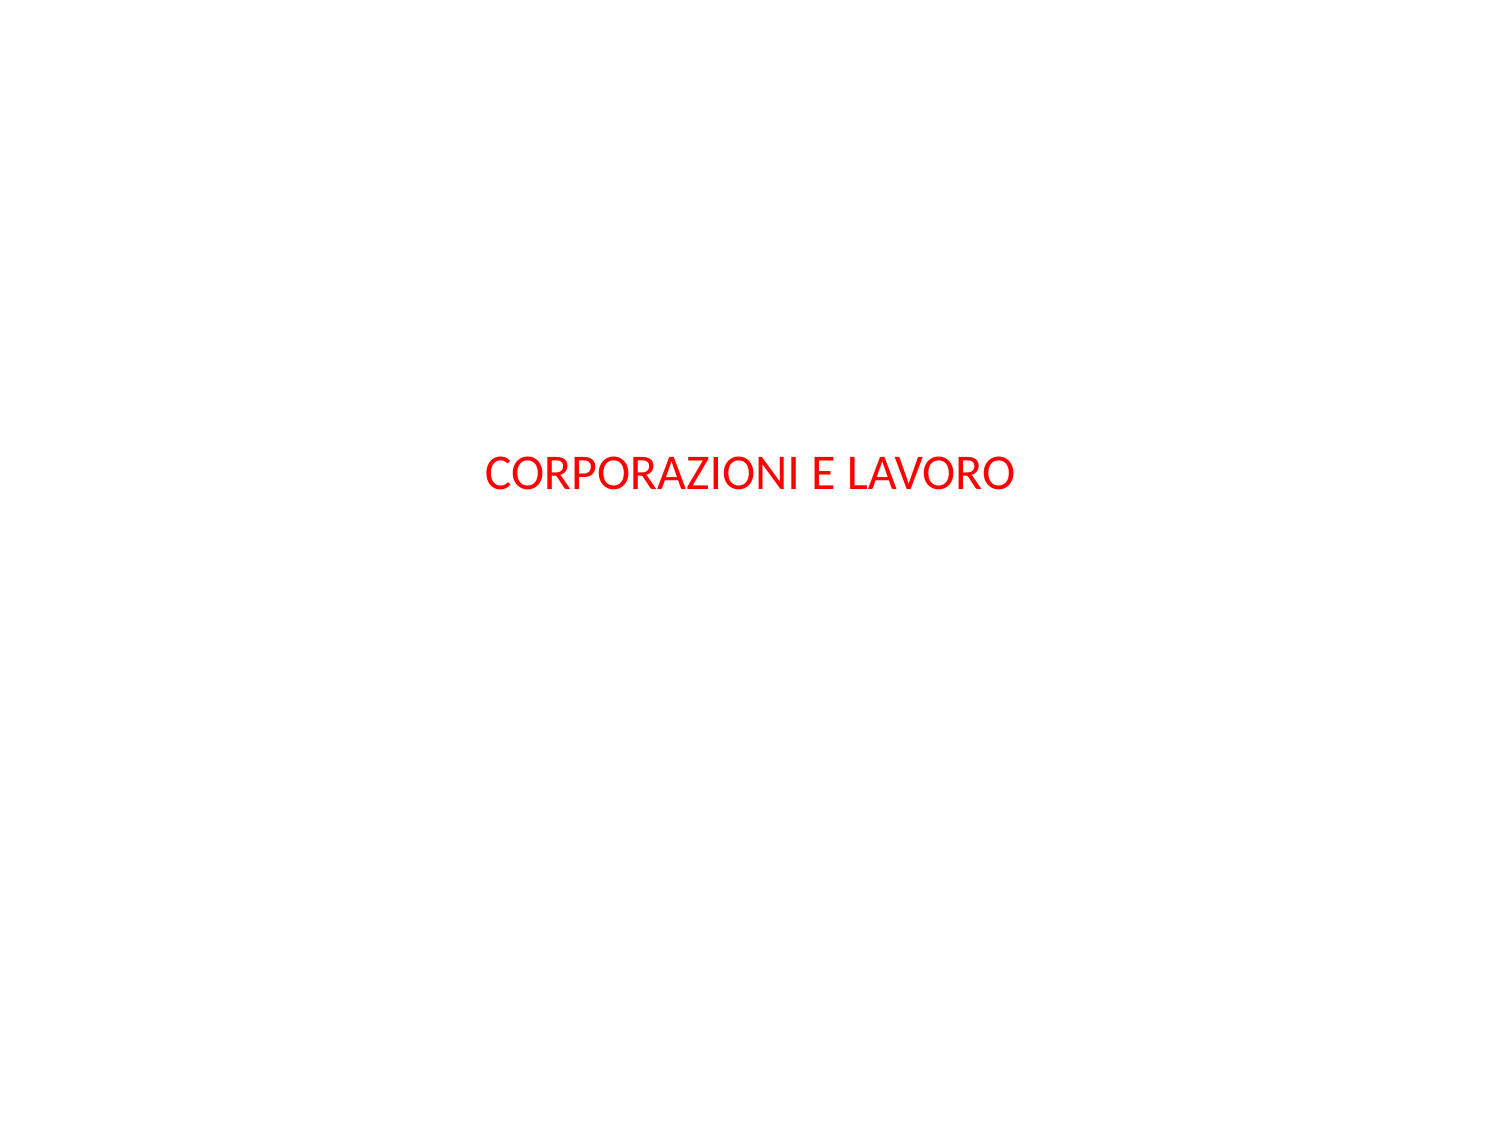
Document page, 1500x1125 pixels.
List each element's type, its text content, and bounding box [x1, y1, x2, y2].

title CORPORAZIONI E LAVORO [112, 349, 1388, 591]
